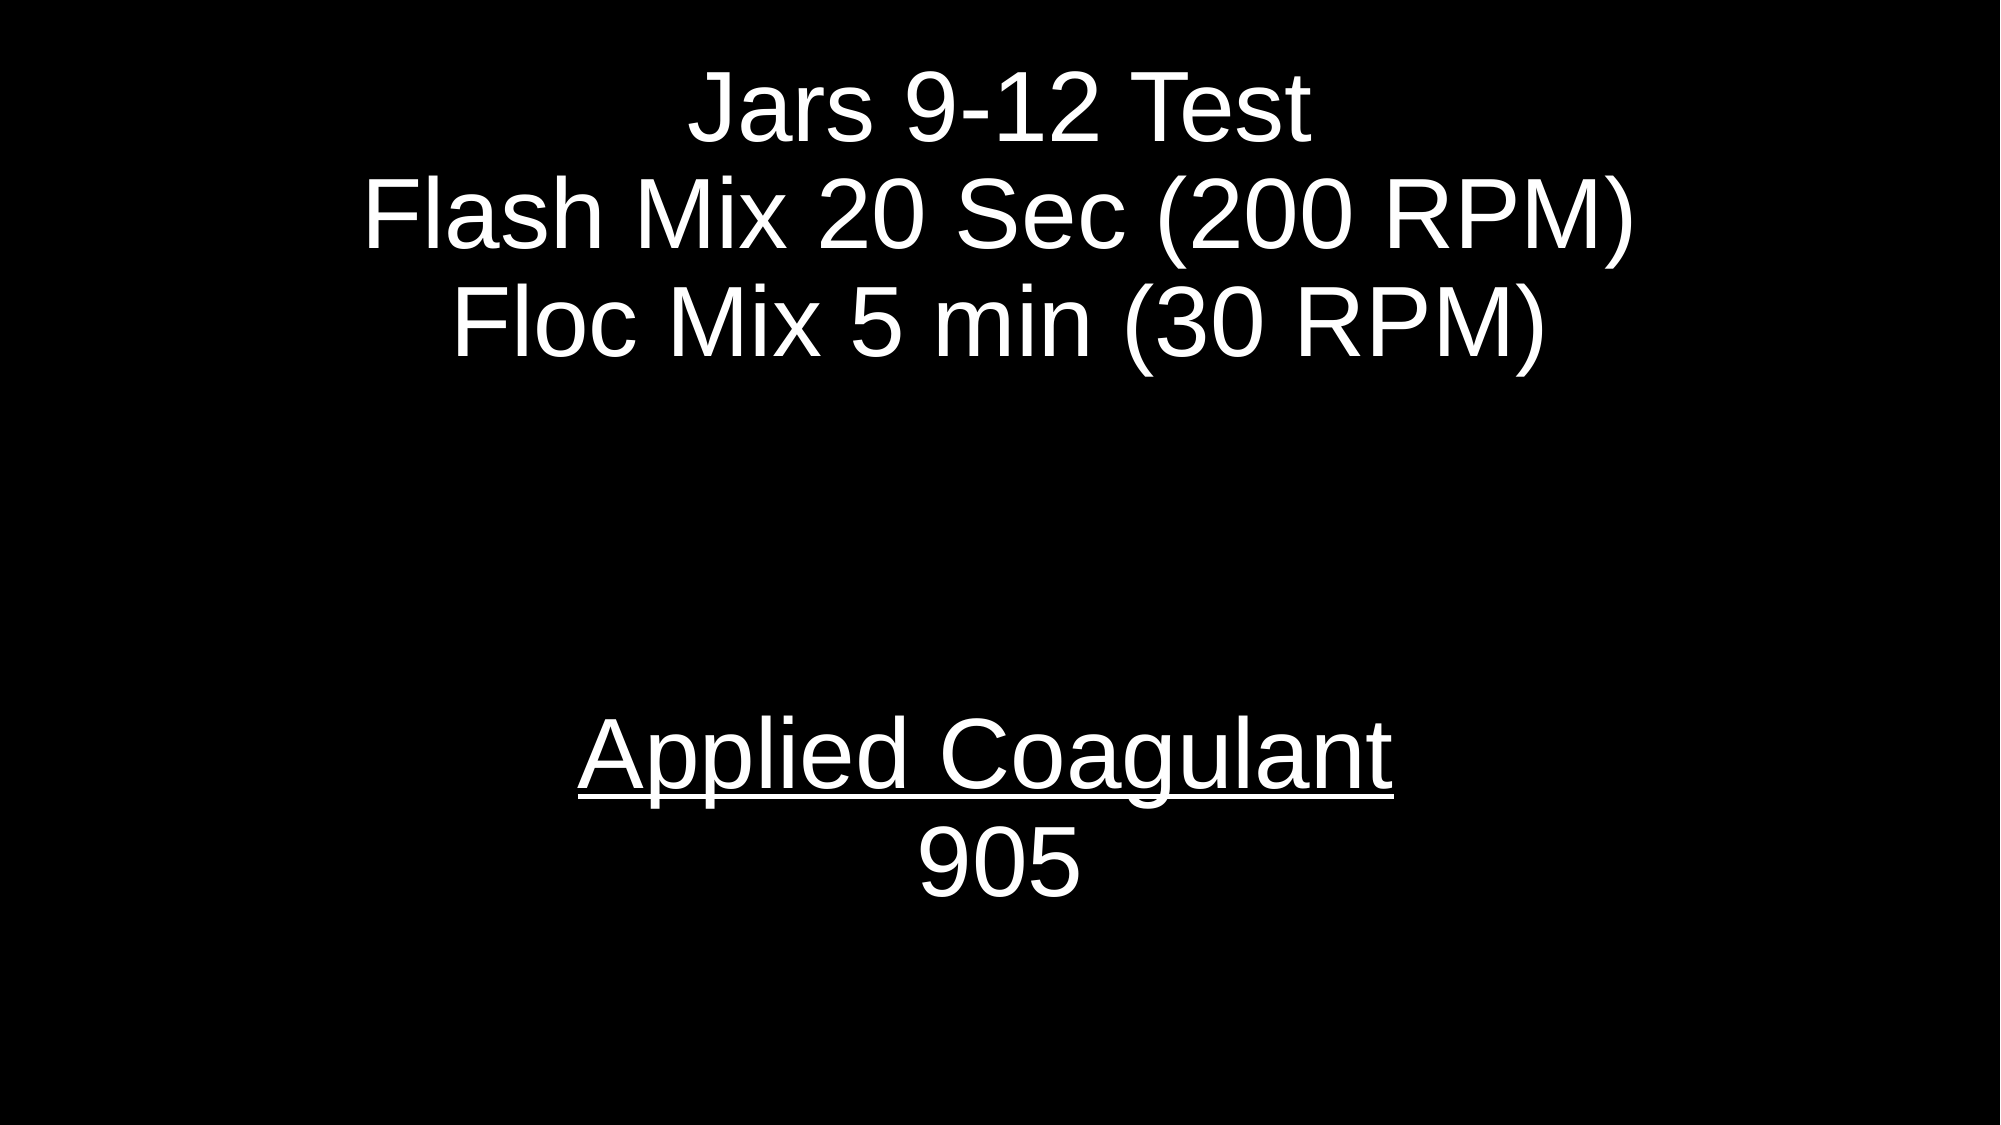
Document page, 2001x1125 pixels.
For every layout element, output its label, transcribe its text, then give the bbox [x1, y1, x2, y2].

title Jars 9-12 Test Flash Mix 20 Sec (200 RPM) Floc Mix 5 min (30 RPM) Applied Coagulant 905 [249, 43, 1750, 1046]
